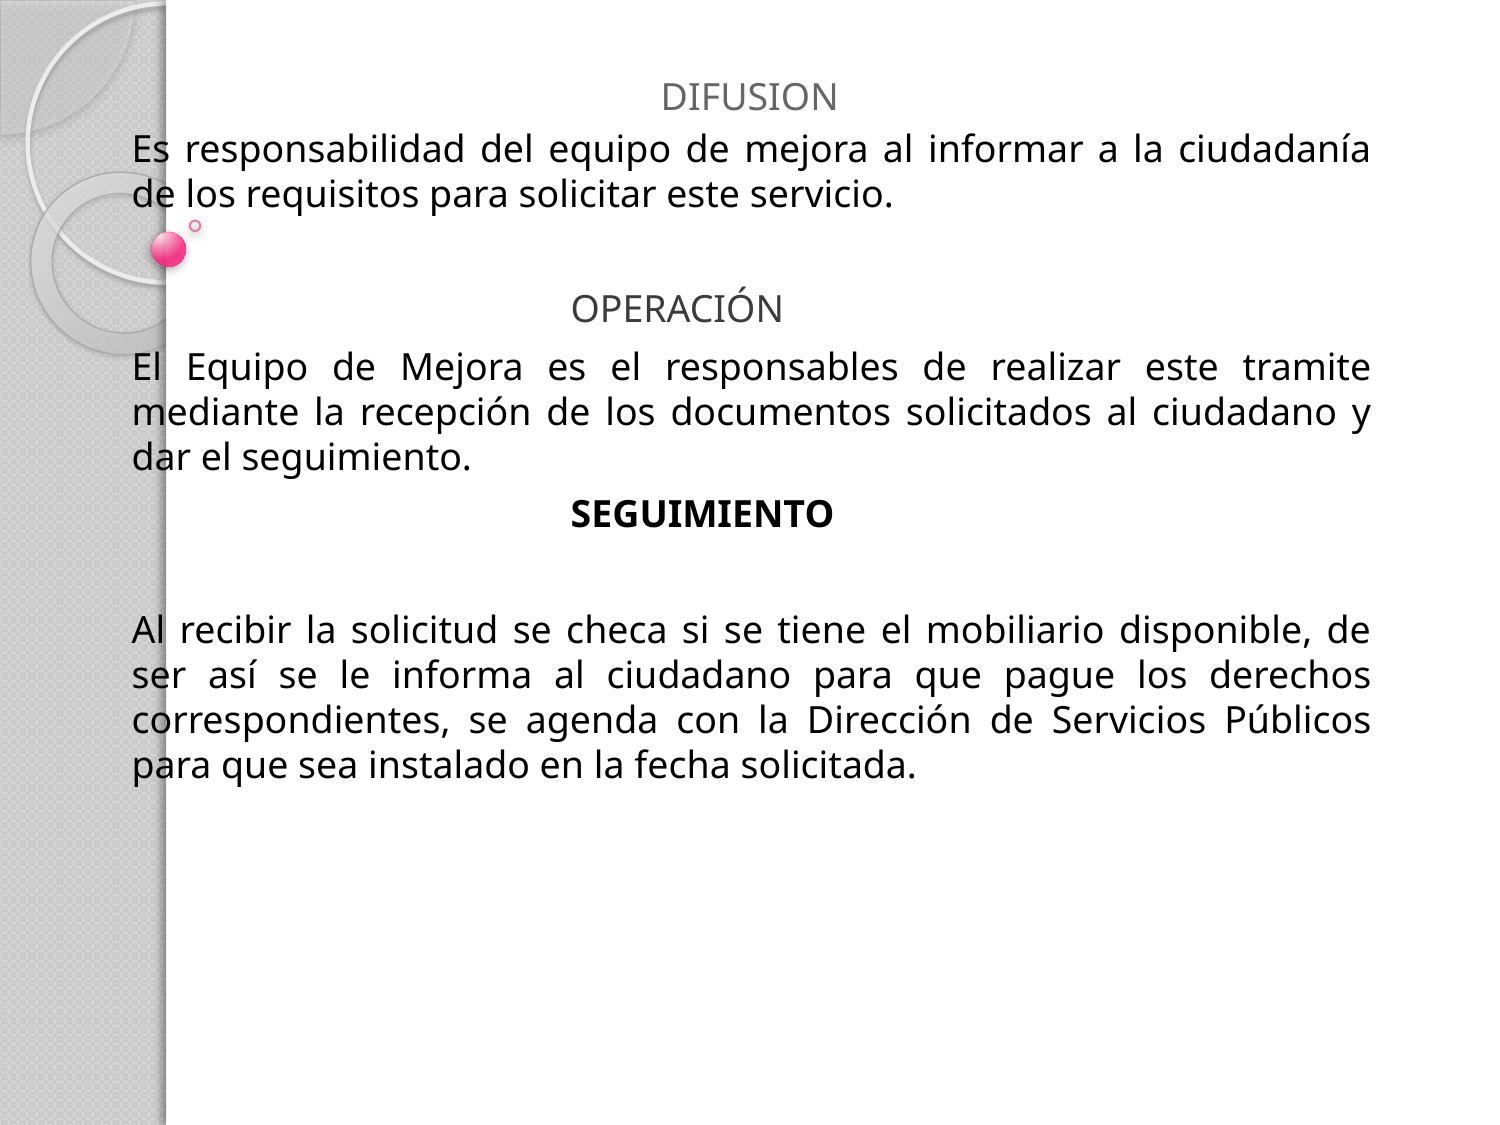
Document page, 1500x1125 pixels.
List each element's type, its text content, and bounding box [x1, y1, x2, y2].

subtitle Es responsabilidad del equipo de mejora al informar a la ciudadanía de los requisitos para solicitar este servicio. OPERACIÓN El Equipo de Mejora es el responsables de realizar este tramite mediante la recepción de los documentos solicitados al ciudadano y dar el seguimiento. SEGUIMIENTO Al recibir la solicitud se checa si se tiene el mobiliario disponible, de ser así se le informa al ciudadano para que pague los derechos correspondientes, se agenda con la Dirección de Servicios Públicos para que sea instalado en la fecha solicitada. [112, 125, 1388, 823]
title DIFUSION [112, 3, 1388, 125]
